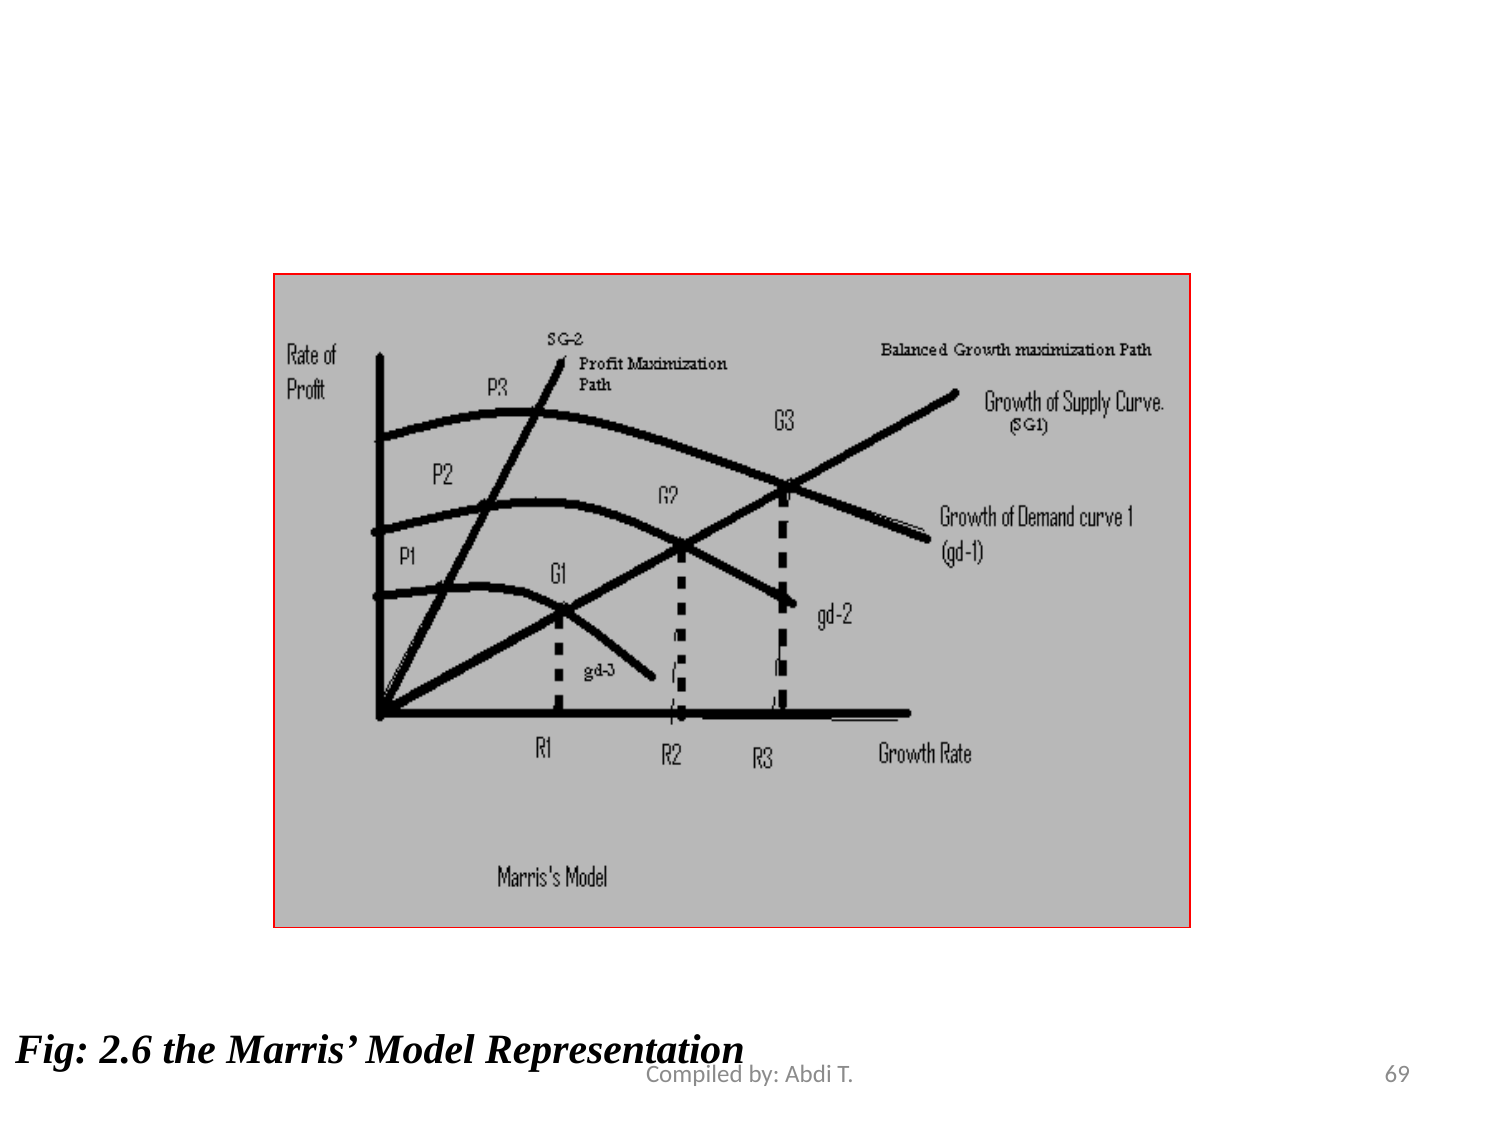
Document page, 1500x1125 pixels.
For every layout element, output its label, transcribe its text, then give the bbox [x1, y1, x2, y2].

text_box Fig: 2.6 the Marris’ Model Representation [0, 1014, 1500, 1080]
slide_number 69 [1074, 1042, 1425, 1103]
footer Compiled by: Abdi T. [512, 1042, 988, 1103]
picture [274, 274, 1190, 927]
